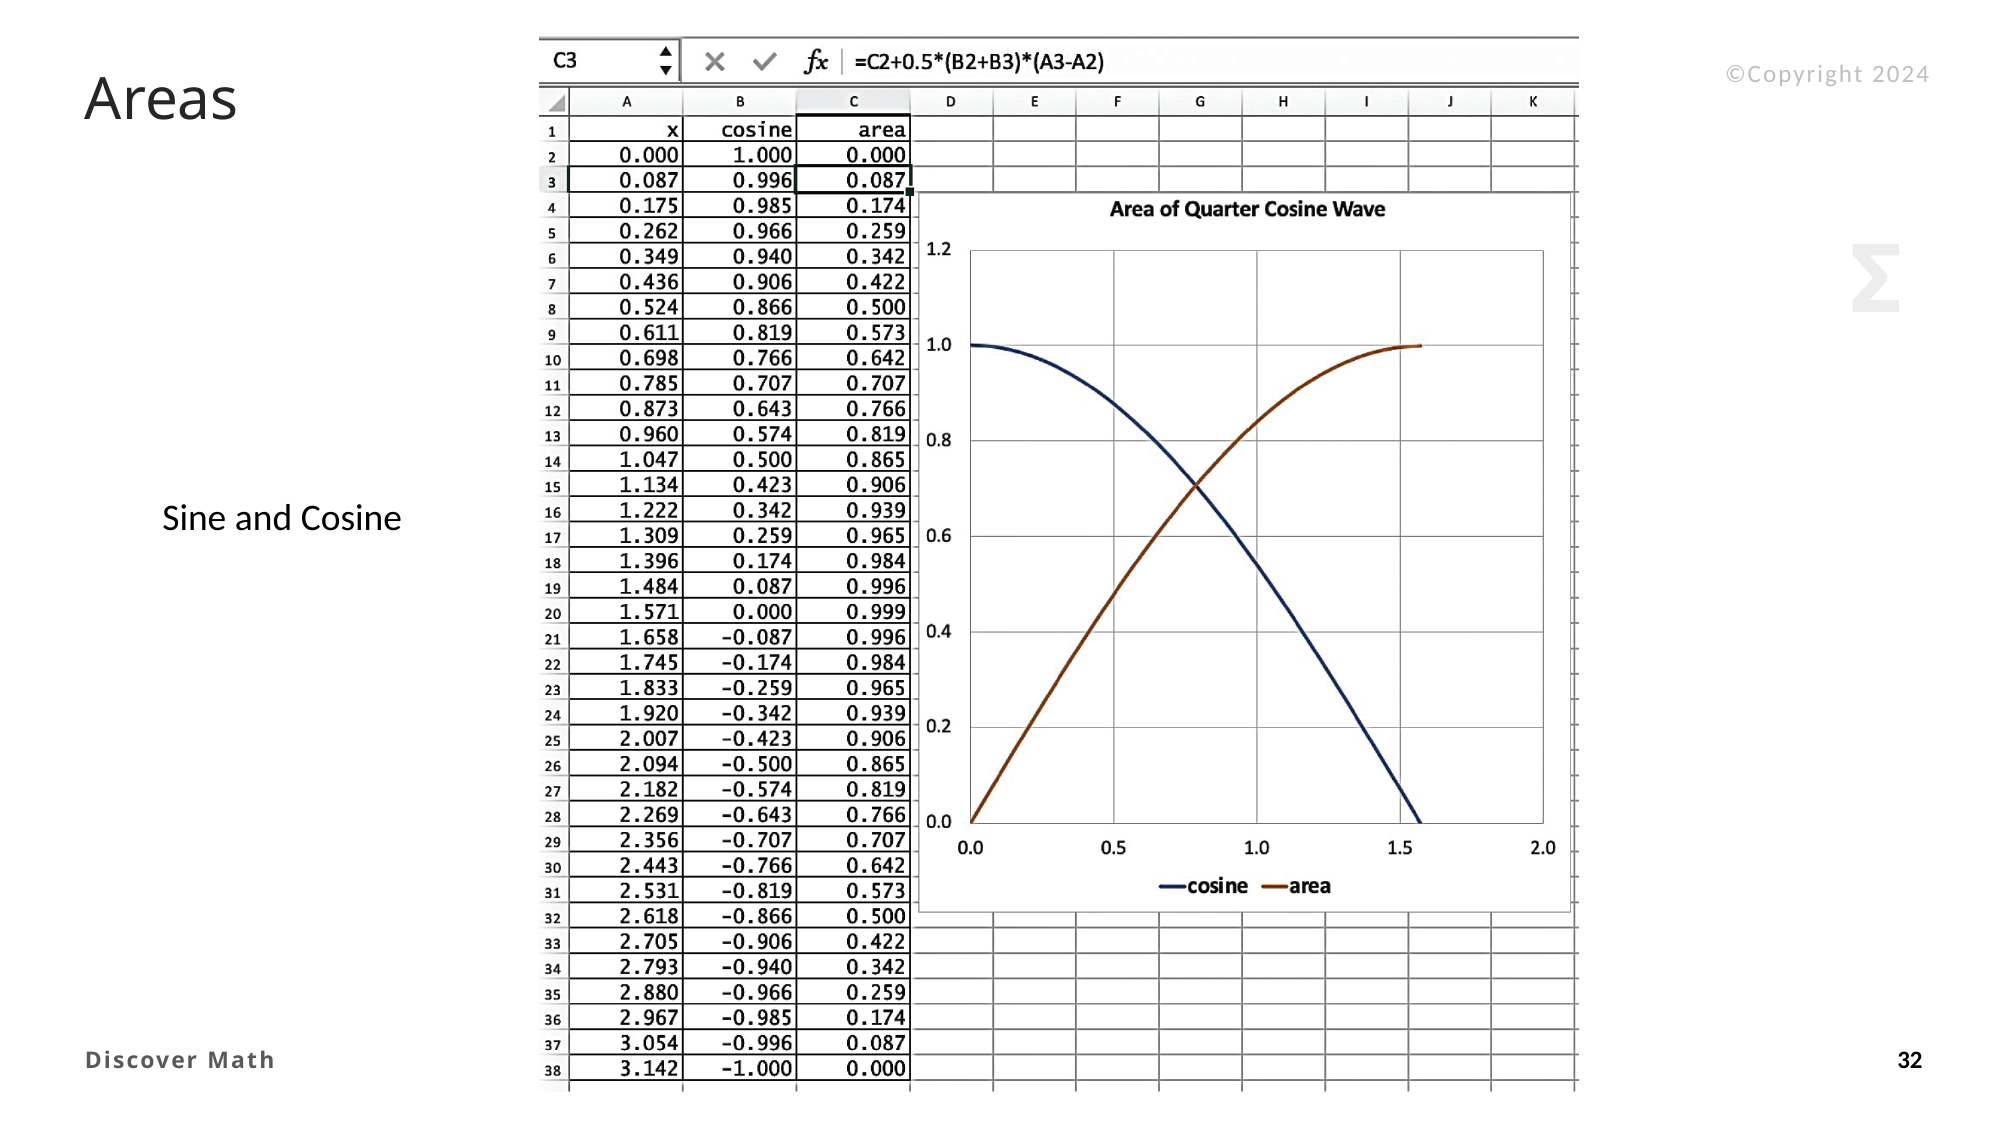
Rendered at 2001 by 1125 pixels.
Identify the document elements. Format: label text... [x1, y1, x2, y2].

text_box Sine and Cosine [147, 485, 418, 546]
picture [522, 33, 1593, 1092]
text_box [1852, 243, 1899, 312]
text_box Areas [70, 53, 522, 139]
text_box Areas [1593, 53, 1853, 139]
